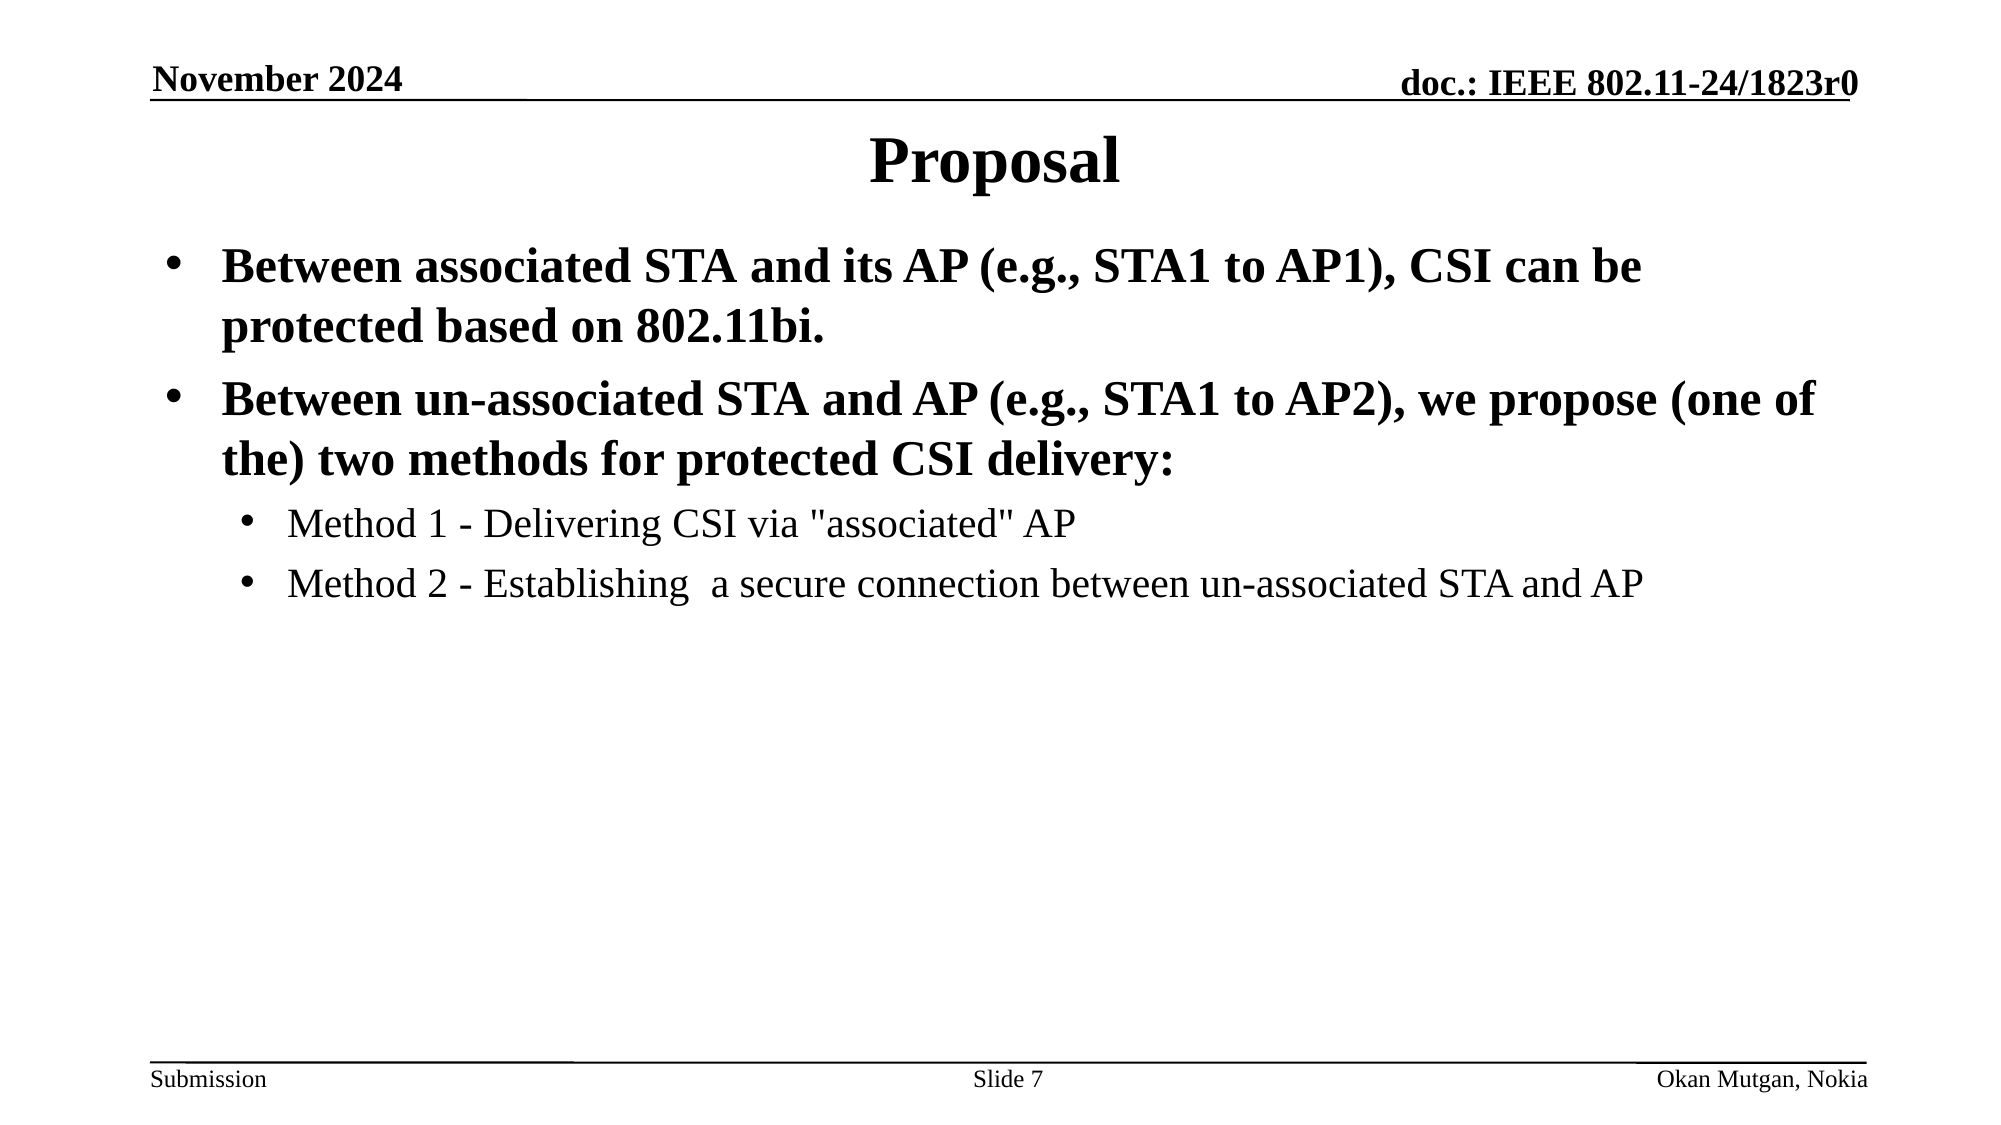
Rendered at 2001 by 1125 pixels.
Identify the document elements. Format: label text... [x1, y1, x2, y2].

footer Okan Mutgan, Nokia [1171, 1061, 1869, 1093]
list Between associated STA and its AP (e.g., STA1 to AP1), CSI can be protected based on 802.11bi. Between un-associated STA and AP (e.g., STA1 to AP2), we propose (one of the) two methods for protected CSI delivery: Method 1 - Delivering CSI via "associated" AP Method 2 - Establishing a secure connection between un-associated STA and AP [149, 224, 1851, 1000]
title Proposal [145, 68, 1846, 244]
slide_number Slide 7 [950, 1061, 1067, 1123]
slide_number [152, 54, 563, 100]
